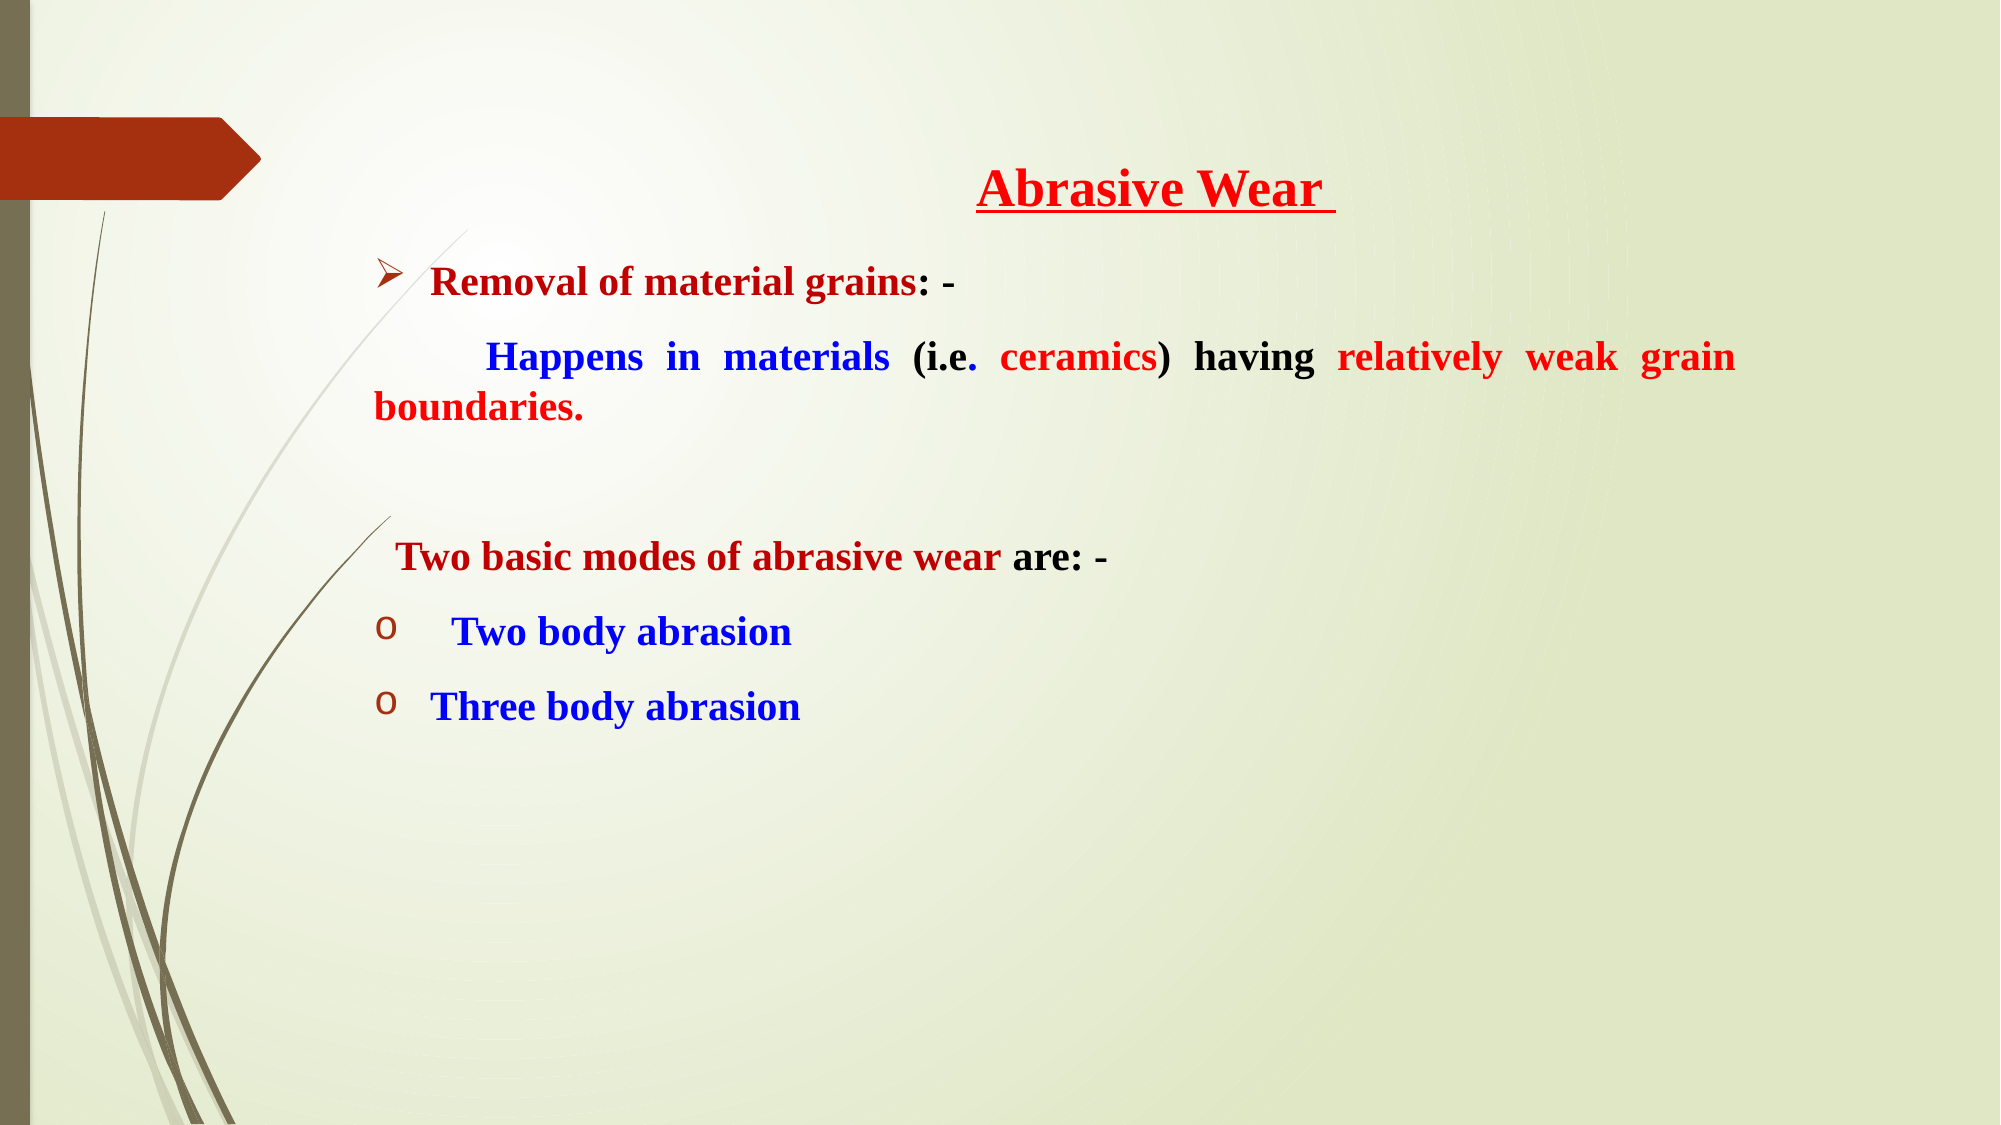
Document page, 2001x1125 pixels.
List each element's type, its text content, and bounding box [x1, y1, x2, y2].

title Abrasive Wear [425, 144, 1888, 247]
list Removal of material grains: - Happens in materials (i.e. ceramics) having relatively weak grain boundaries. Two basic modes of abrasive wear are: - Two body abrasion Three body abrasion [358, 246, 1752, 1048]
